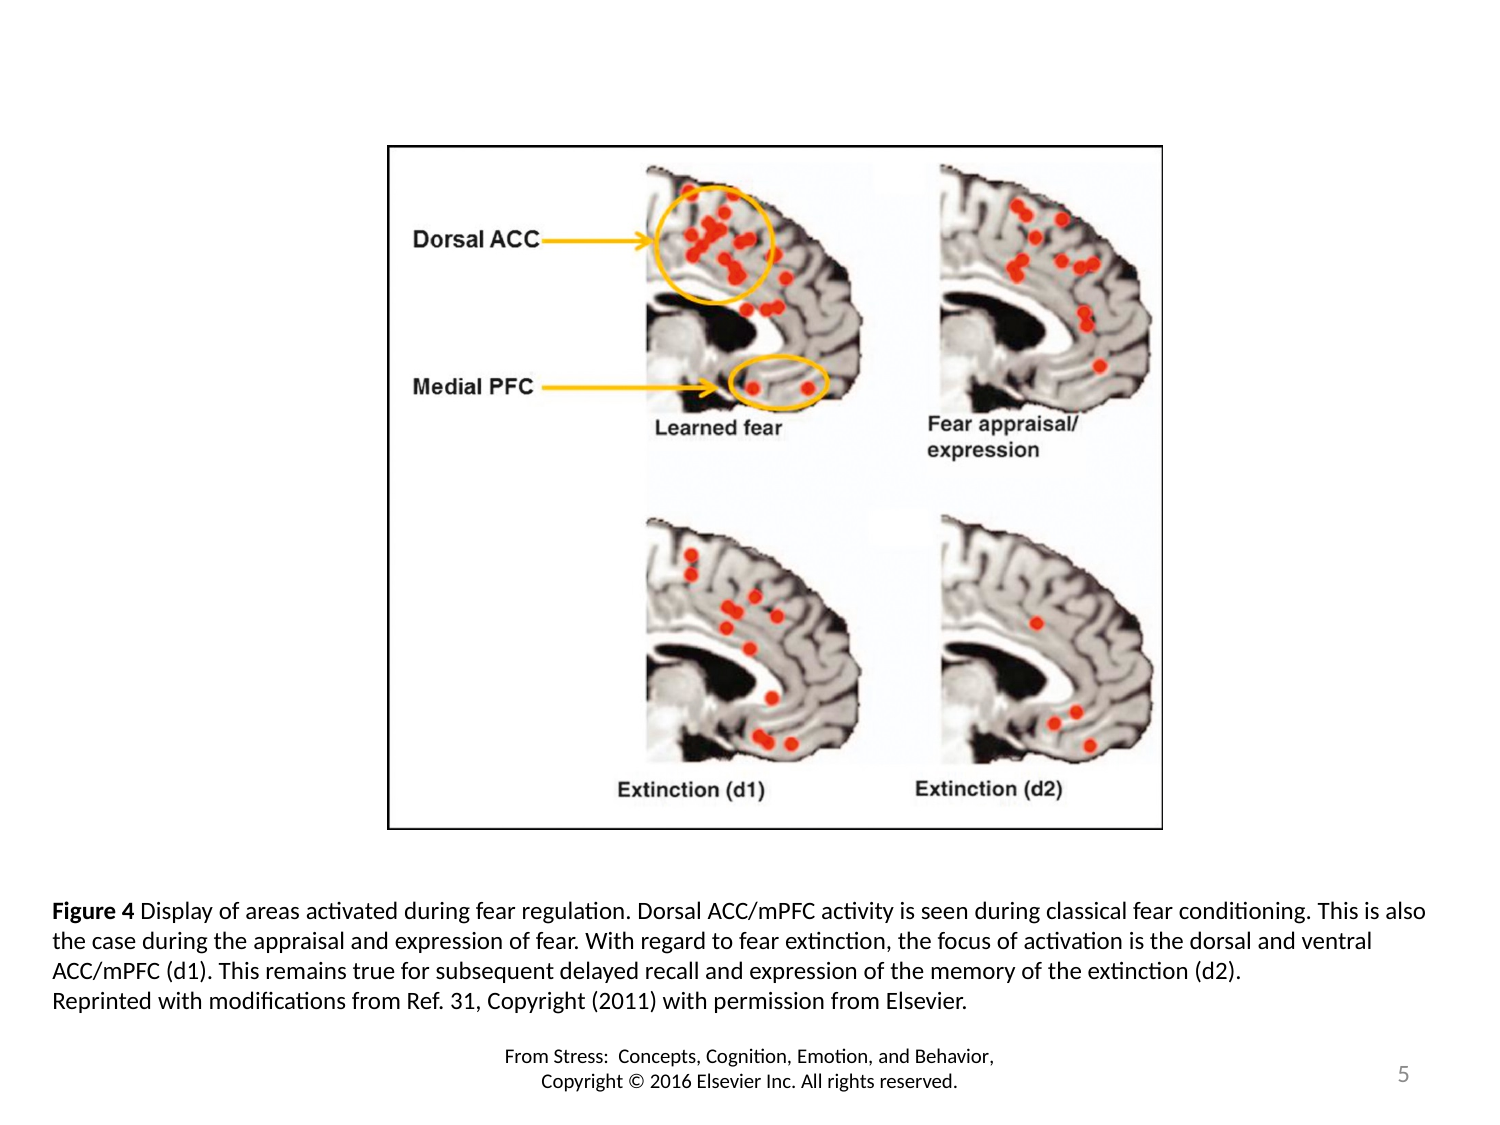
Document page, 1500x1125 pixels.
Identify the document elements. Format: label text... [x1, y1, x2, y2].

picture [387, 144, 1163, 831]
text_box Figure 4 Display of areas activated during fear regulation. Dorsal ACC/mPFC activity is seen during classical fear conditioning. This is also the case during the appraisal and expression of fear. With regard to fear extinction, the focus of activation is the dorsal and ventral ACC/mPFC (d1). This remains true for subsequent delayed recall and expression of the memory of the extinction (d2). Reprinted with modifications from Ref. 31, Copyright (2011) with permission from Elsevier. [37, 887, 1463, 1022]
slide_number 5 [1074, 1042, 1425, 1103]
footer From Stress: Concepts, Cognition, Emotion, and Behavior, Copyright © 2016 Elsevier Inc. All rights reserved. [212, 1037, 1288, 1098]
